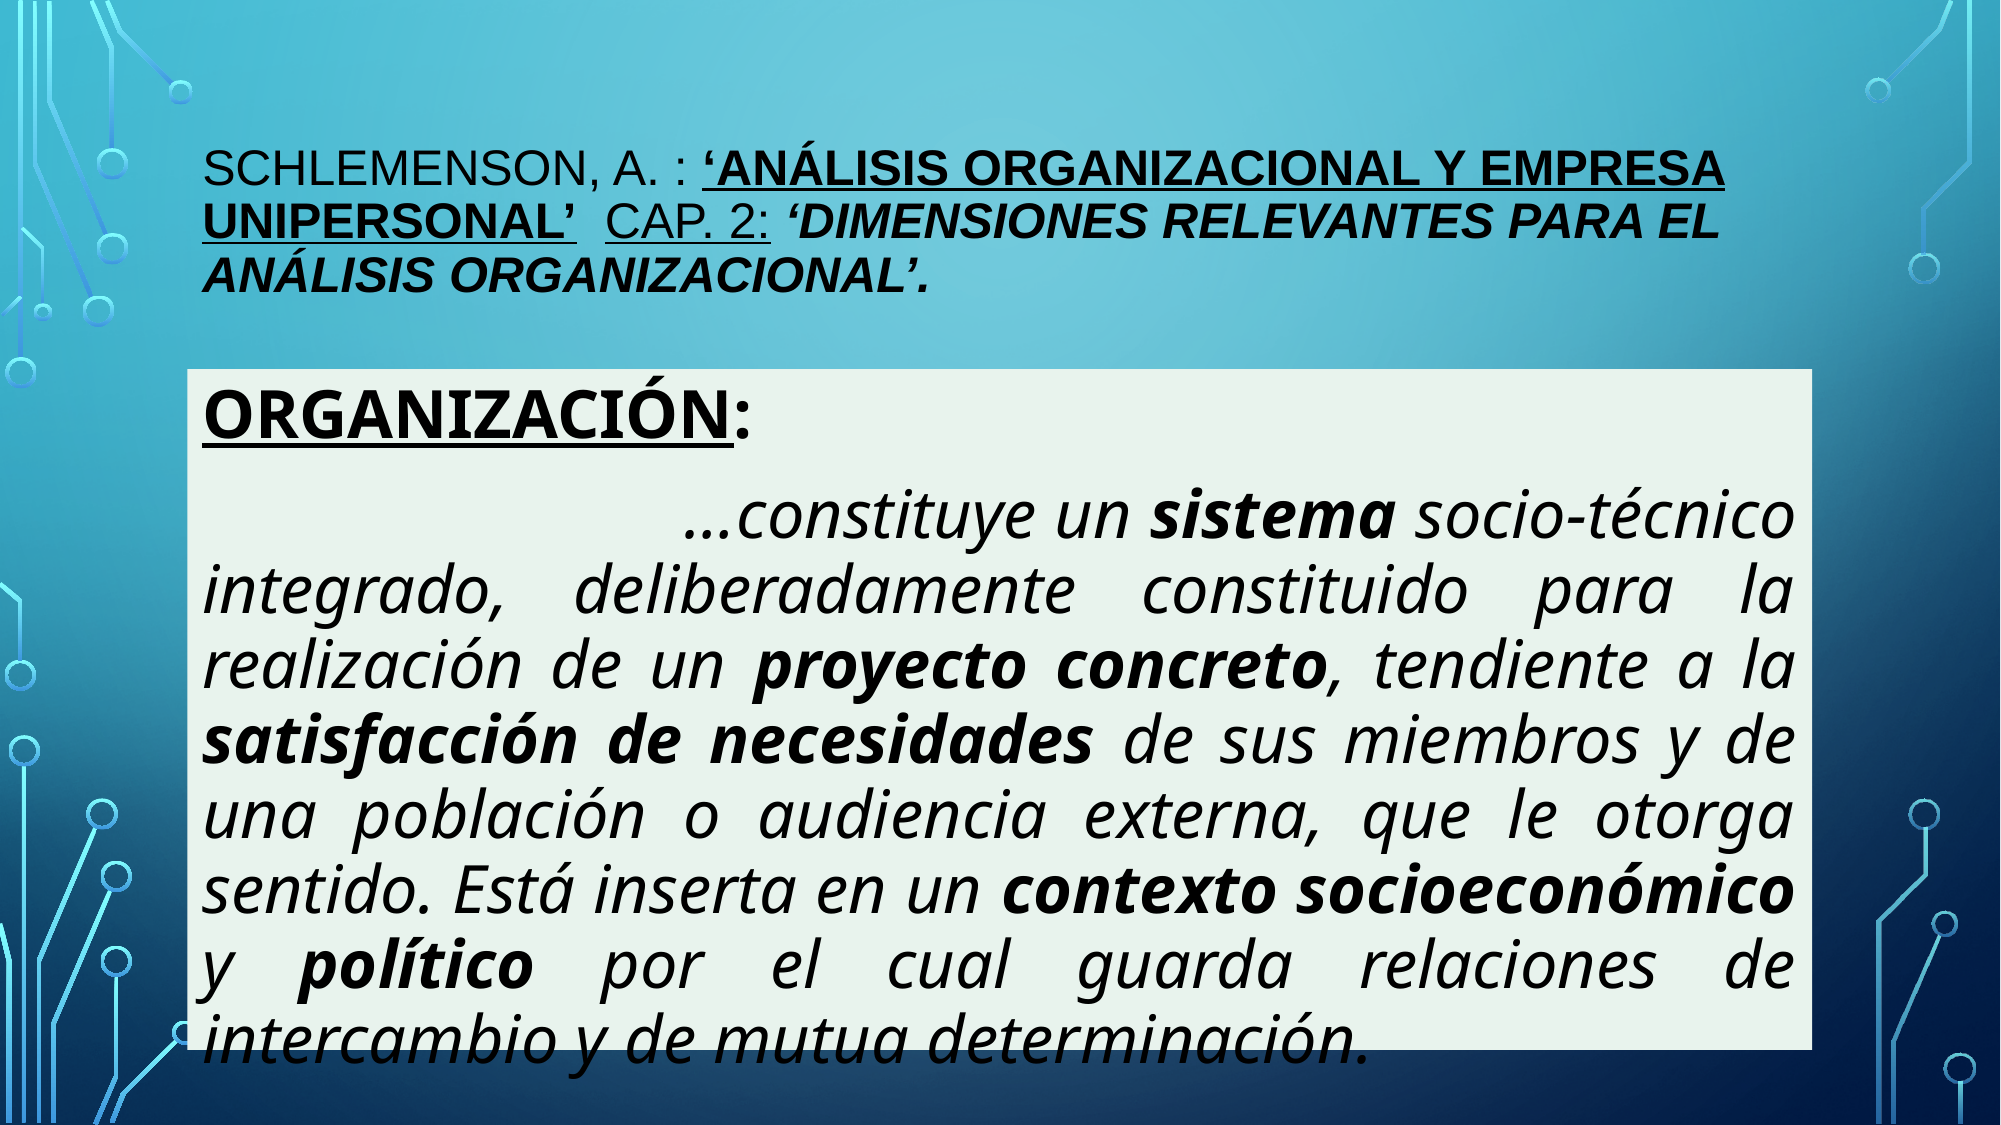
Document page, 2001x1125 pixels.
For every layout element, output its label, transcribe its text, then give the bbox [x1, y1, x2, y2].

list ORGANIZACIÓN: …constituye un sistema socio-técnico integrado, deliberadamente constituido para la realización de un proyecto concreto, tendiente a la satisfacción de necesidades de sus miembros y de una población o audiencia externa, que le otorga sentido. Está inserta en un contexto socioeconómico y político por el cual guarda relaciones de intercambio y de mutua determinación. [187, 369, 1813, 1050]
title SCHLEMENSON, A. : ‘Análisis organizacional y empresa unipersonal’ Cap. 2: ‘Dimensiones relevantes para el análisis organizacional’. [187, 101, 1813, 344]
